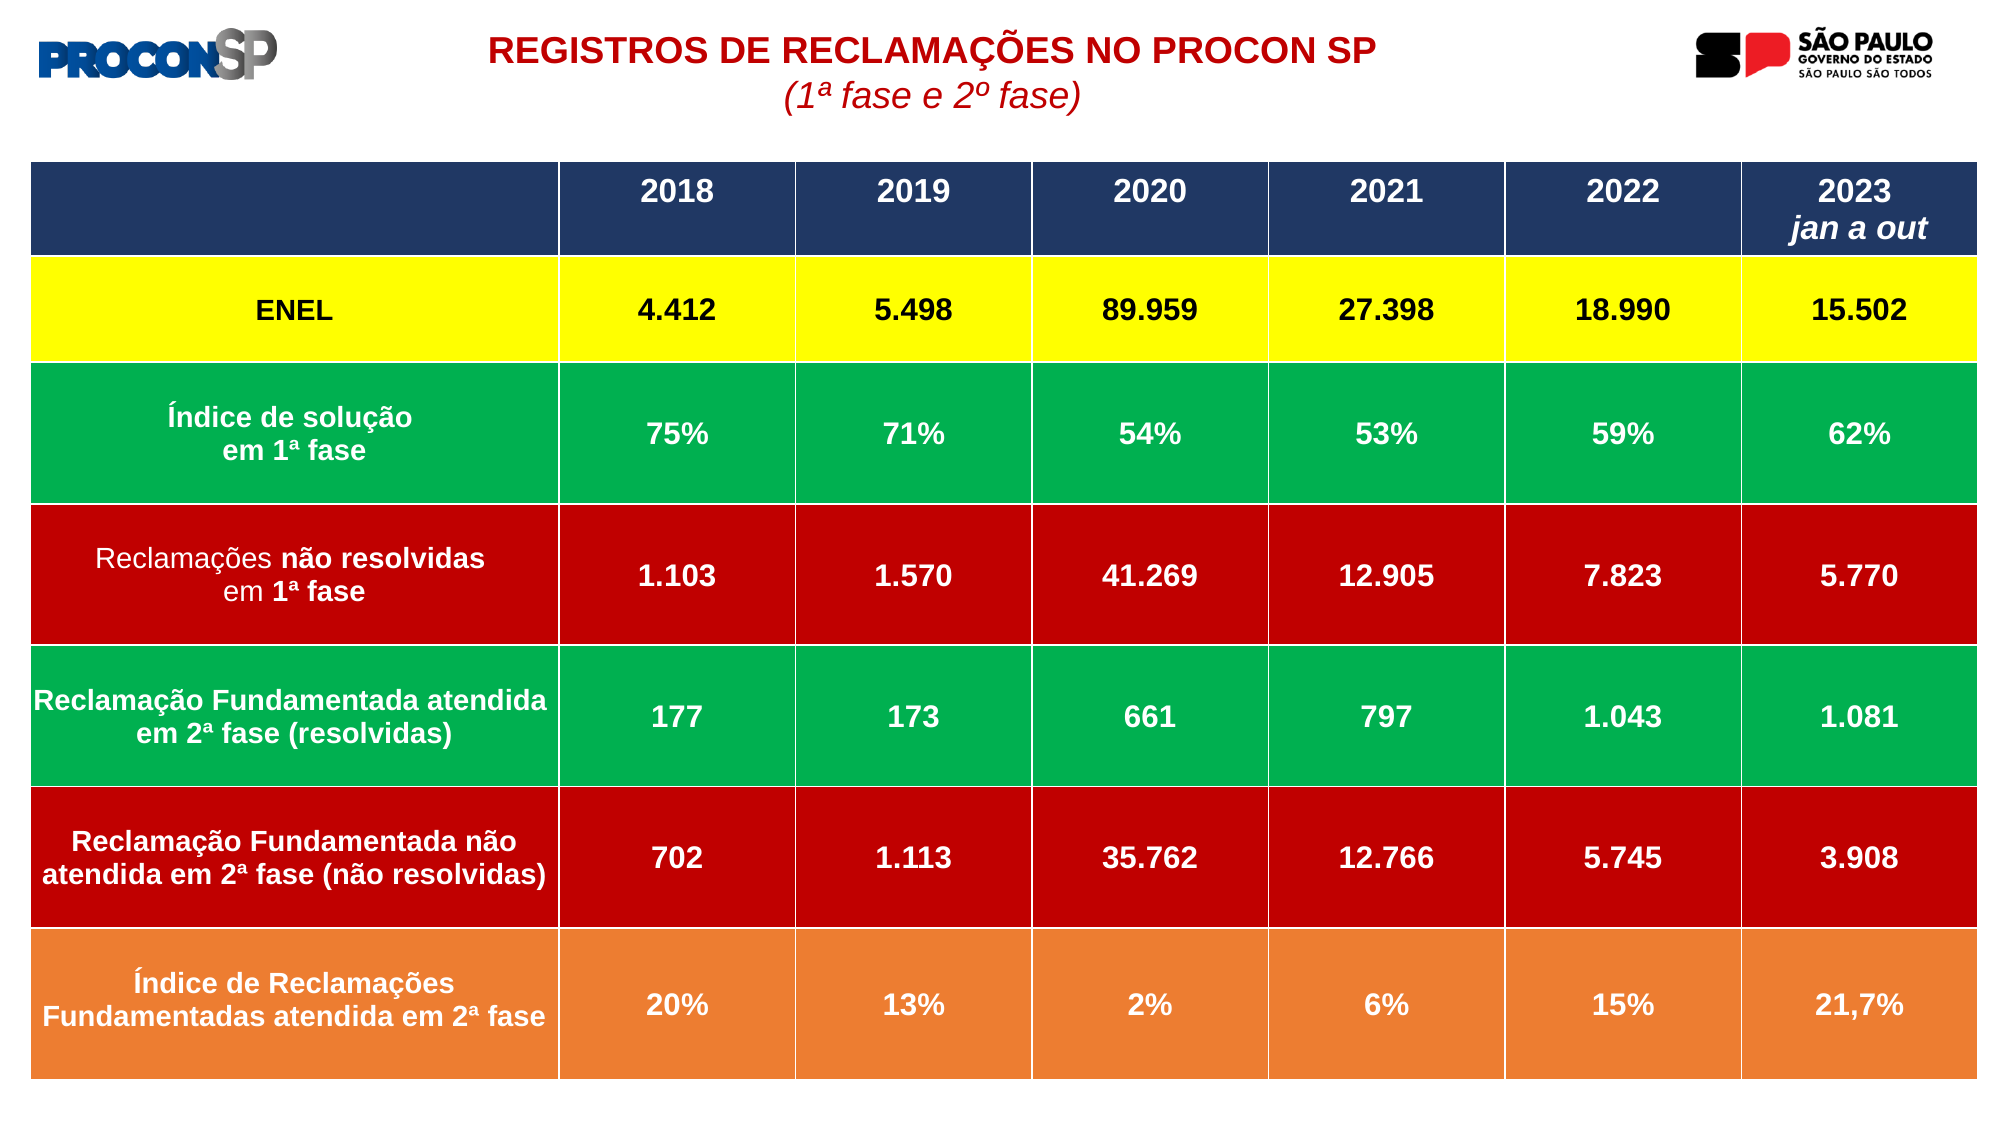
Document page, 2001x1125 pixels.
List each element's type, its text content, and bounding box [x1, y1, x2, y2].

table_header 2021 [1269, 162, 1504, 255]
table_cell 1.103 [560, 505, 795, 644]
table_header 2022 [1506, 162, 1741, 255]
picture [39, 28, 277, 80]
table_cell 5.745 [1506, 787, 1741, 927]
table_cell Reclamações não resolvidas em 1ª fase [31, 505, 558, 644]
table_header 2018 [560, 162, 795, 255]
table_cell 173 [796, 646, 1031, 786]
table_cell 12.766 [1269, 787, 1504, 927]
table_cell 1.043 [1506, 646, 1741, 786]
table_cell 3.908 [1742, 787, 1977, 927]
table_cell 41.269 [1033, 505, 1268, 644]
table_cell 54% [1033, 363, 1268, 503]
table_cell 12.905 [1269, 505, 1504, 644]
table_cell 89.959 [1033, 257, 1268, 361]
table_header [31, 162, 558, 255]
table_cell Reclamação Fundamentada não atendida em 2ª fase (não resolvidas) [31, 787, 558, 927]
table_cell ENEL [31, 257, 558, 361]
table_cell 5.770 [1742, 505, 1977, 644]
table_cell 75% [560, 363, 795, 503]
table_cell 1.113 [796, 787, 1031, 927]
table_cell 177 [560, 646, 795, 786]
table_cell 18.990 [1506, 257, 1741, 361]
table_cell 15.502 [1742, 257, 1977, 361]
table_cell 27.398 [1269, 257, 1504, 361]
table_cell 62% [1742, 363, 1977, 503]
table_cell Índice de solução em 1ª fase [31, 363, 558, 503]
table_cell 21,7% [1742, 929, 1977, 1079]
table_cell 71% [796, 363, 1031, 503]
table_cell 1.081 [1742, 646, 1977, 786]
table_cell 4.412 [560, 257, 795, 361]
table_cell 35.762 [1033, 787, 1268, 927]
table_cell 13% [796, 929, 1031, 1079]
picture [1692, 23, 1938, 80]
table_cell 53% [1269, 363, 1504, 503]
table_cell Reclamação Fundamentada atendida em 2ª fase (resolvidas) [31, 646, 558, 786]
table_header 2023 jan a out [1742, 162, 1977, 255]
table_cell Índice de Reclamações Fundamentadas atendida em 2ª fase [31, 929, 558, 1079]
table_cell 5.498 [796, 257, 1031, 361]
table_cell 7.823 [1506, 505, 1741, 644]
table_cell 59% [1506, 363, 1741, 503]
table_header 2020 [1033, 162, 1268, 255]
table_cell 1.570 [796, 505, 1031, 644]
table_cell 797 [1269, 646, 1504, 786]
table_cell 6% [1269, 929, 1504, 1079]
table_cell 702 [560, 787, 795, 927]
table_cell 20% [560, 929, 795, 1079]
table_cell 2% [1033, 929, 1268, 1079]
text_box REGISTROS DE RECLAMAÇÕES NO PROCON SP (1ª fase e 2º fase) [473, 19, 1393, 124]
table_cell 661 [1033, 646, 1268, 786]
table_header 2019 [796, 162, 1031, 255]
table_cell 15% [1506, 929, 1741, 1079]
